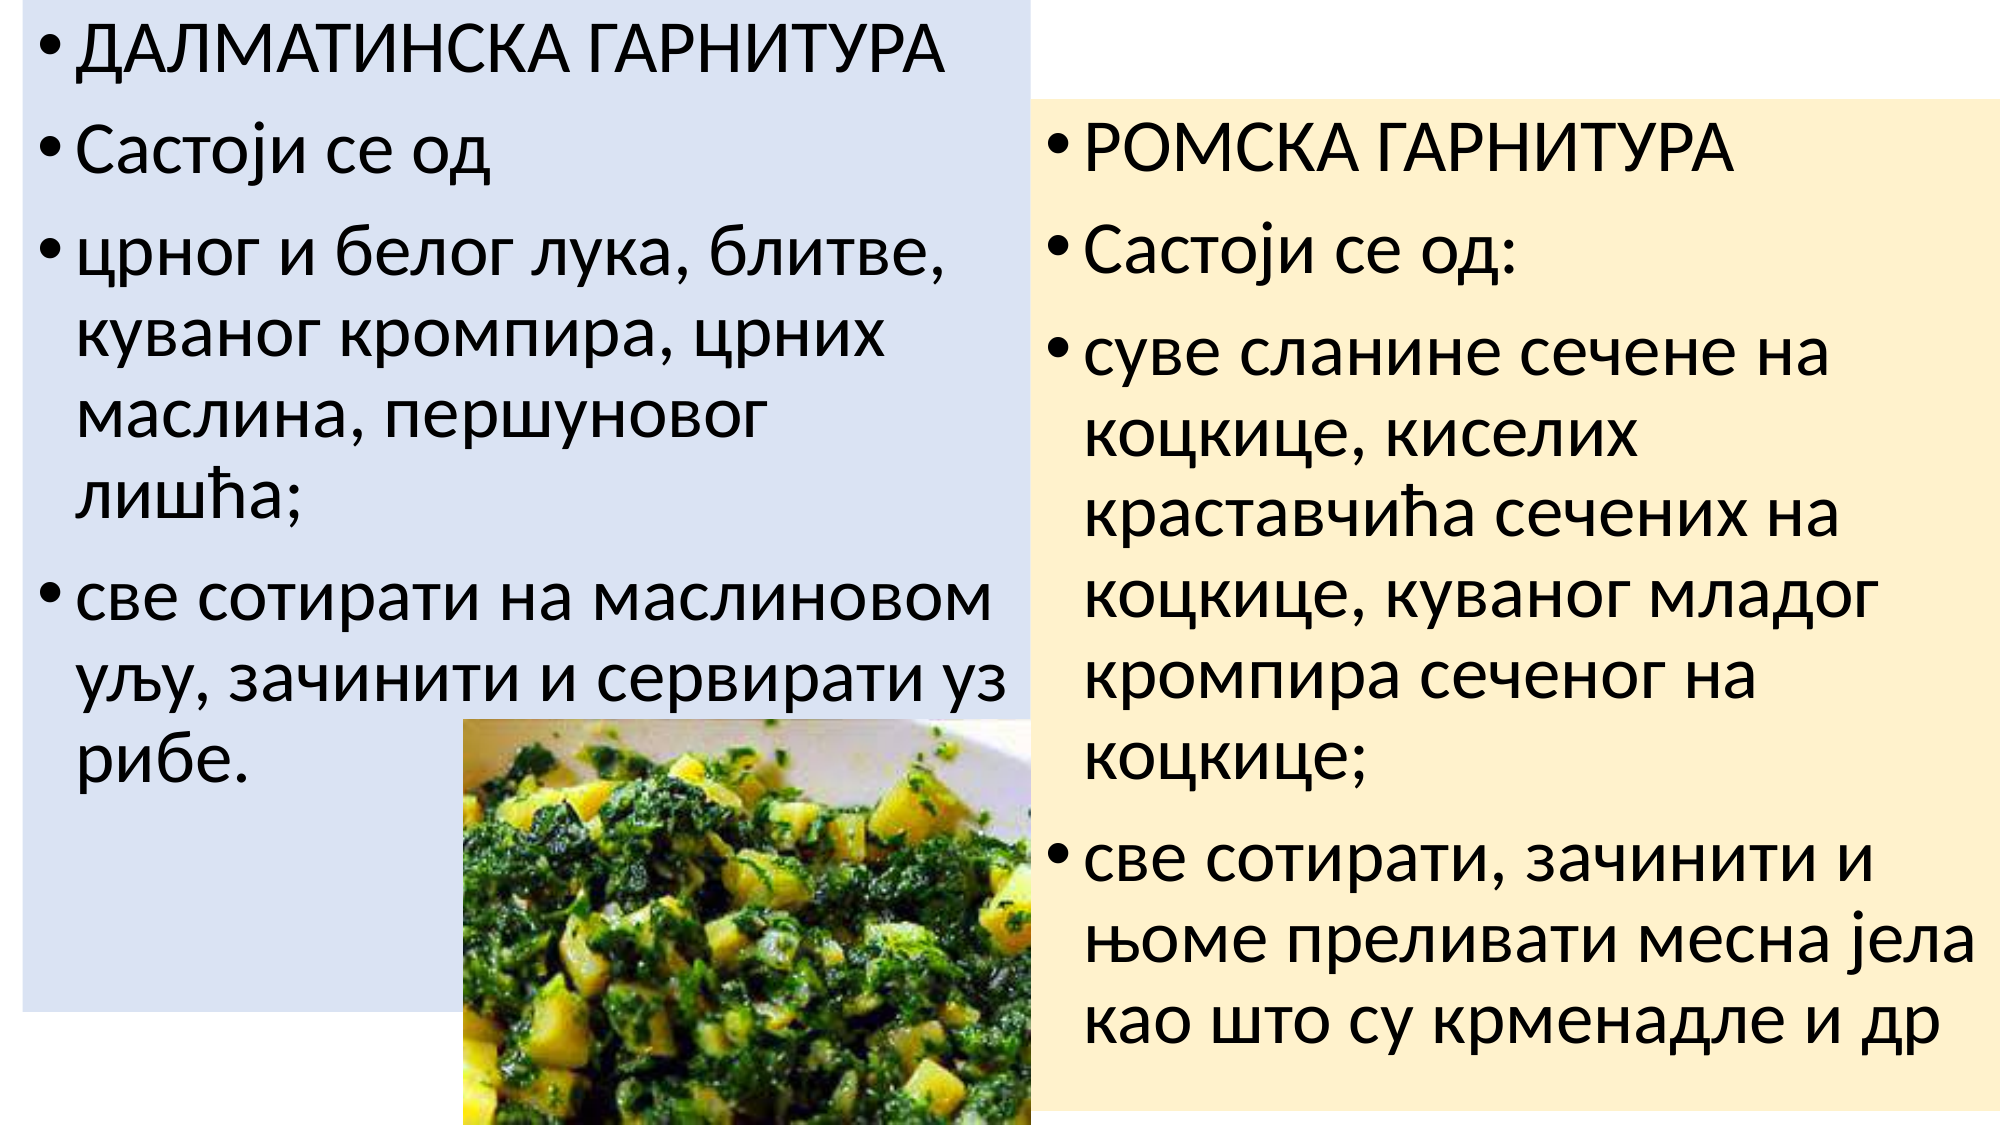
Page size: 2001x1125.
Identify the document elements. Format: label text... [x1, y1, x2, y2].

list ДАЛМАТИНСКА ГАРНИТУРА Састоји се од црног и белог лука, блитве, куваног кромпира, црних маслина, першуновог лишћа; све сотирати на маслиновом уљу, зачинити и сервирати уз рибе. [22, 0, 1031, 1012]
picture [463, 719, 1031, 1125]
list РОМСКА ГАРНИТУРА Састоји се од: суве сланине сечене на коцкице, киселих краставчића сечених на коцкице, куваног младог кромпира сеченог на коцкице; све сотирати, зачинити и њоме преливати месна јела као што су крменадле и др [1030, 99, 2000, 1111]
